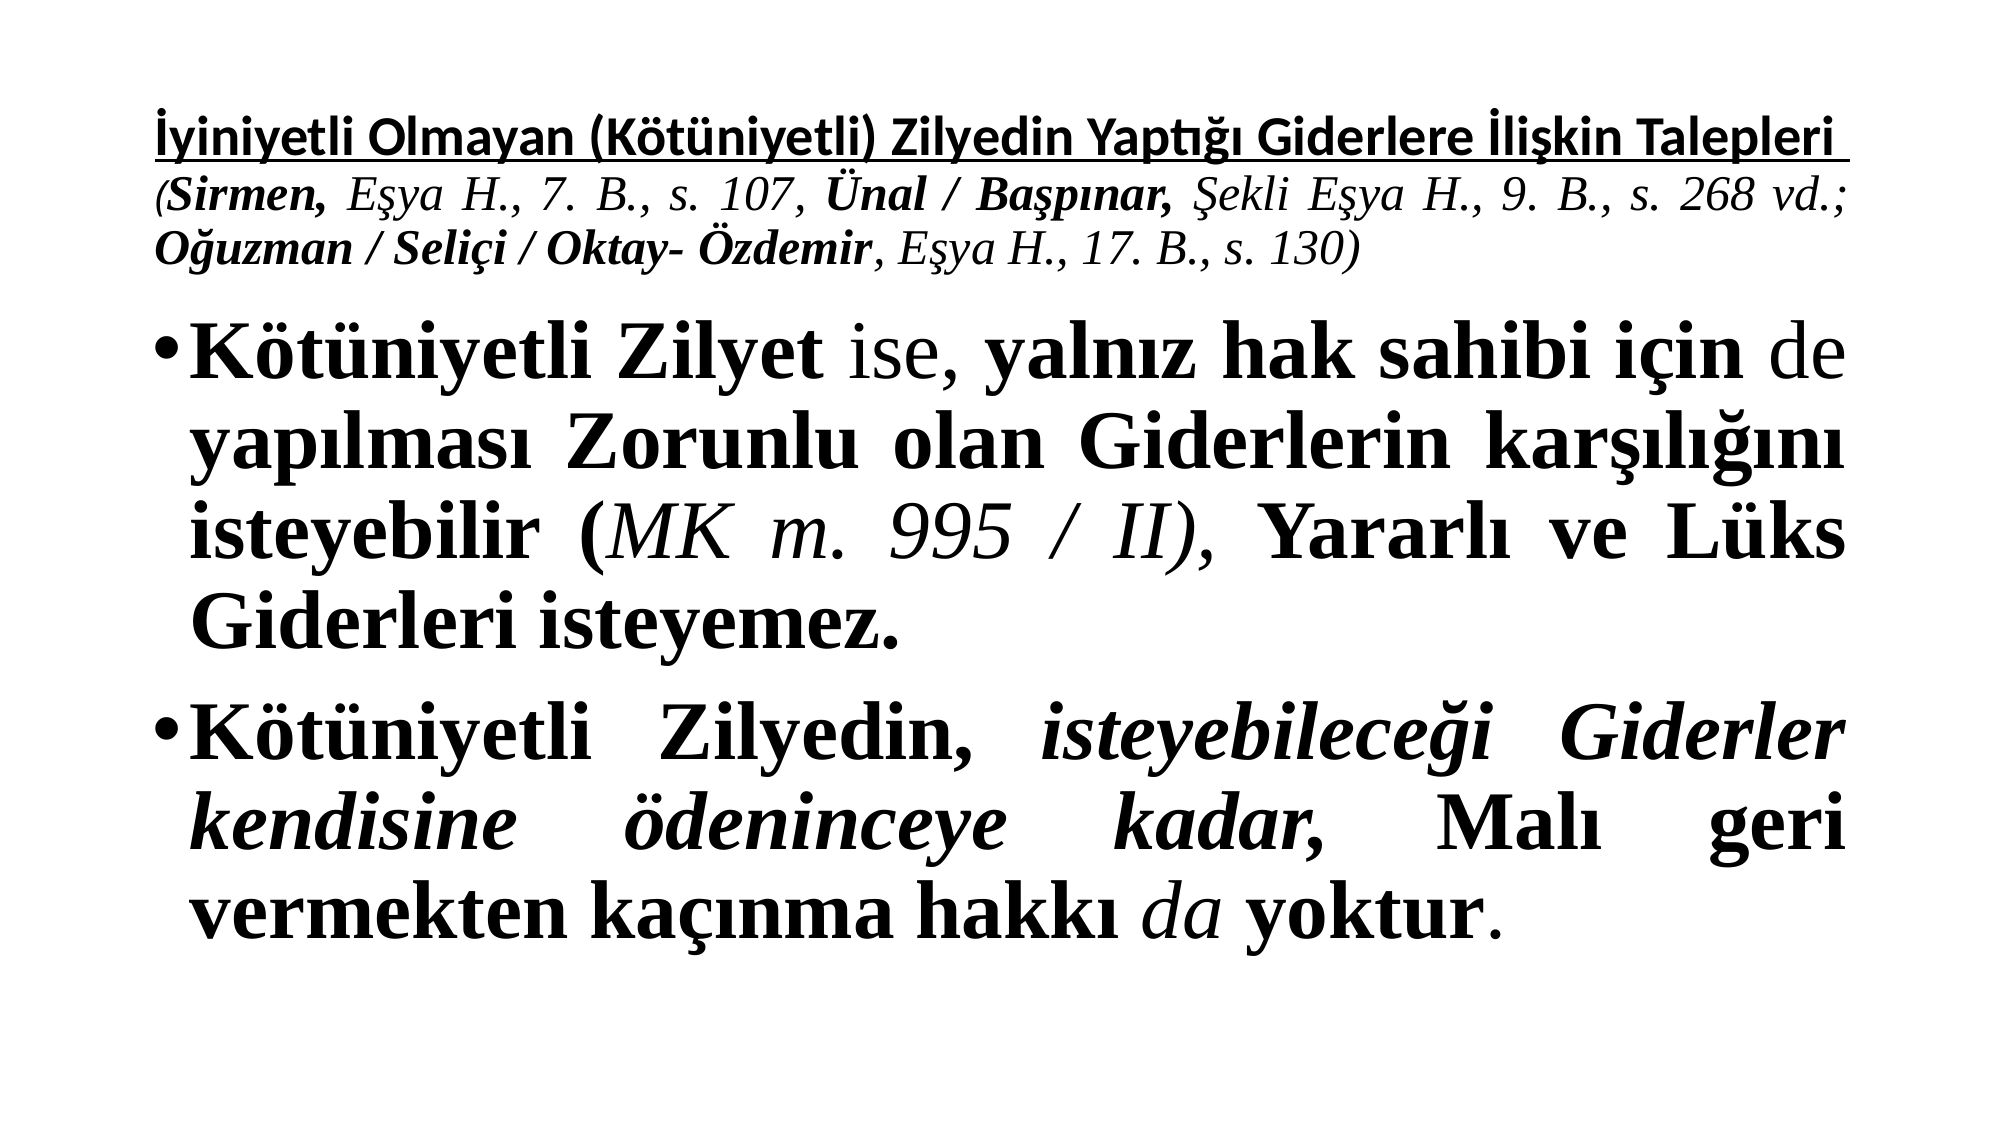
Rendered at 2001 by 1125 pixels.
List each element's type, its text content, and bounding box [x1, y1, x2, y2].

list Kötüniyetli Zilyet ise, yalnız hak sahibi için de yapılması Zorunlu olan Giderlerin karşılığını isteyebilir (MK m. 995 / II), Yararlı ve Lüks Giderleri isteyemez. Kötüniyetli Zilyedin, isteyebileceği Giderler kendisine ödeninceye kadar, Malı geri vermekten kaçınma hakkı da yoktur. [137, 299, 1863, 1014]
title İyiniyetli Olmayan (Kötüniyetli) Zilyedin Yaptığı Giderlere İlişkin Talepleri (Sirmen, Eşya H., 7. B., s. 107, Ünal / Başpınar, Şekli Eşya H., 9. B., s. 268 vd.; Oğuzman / Seliçi / Oktay- Özdemir, Eşya H., 17. B., s. 130) [139, 82, 1865, 300]
